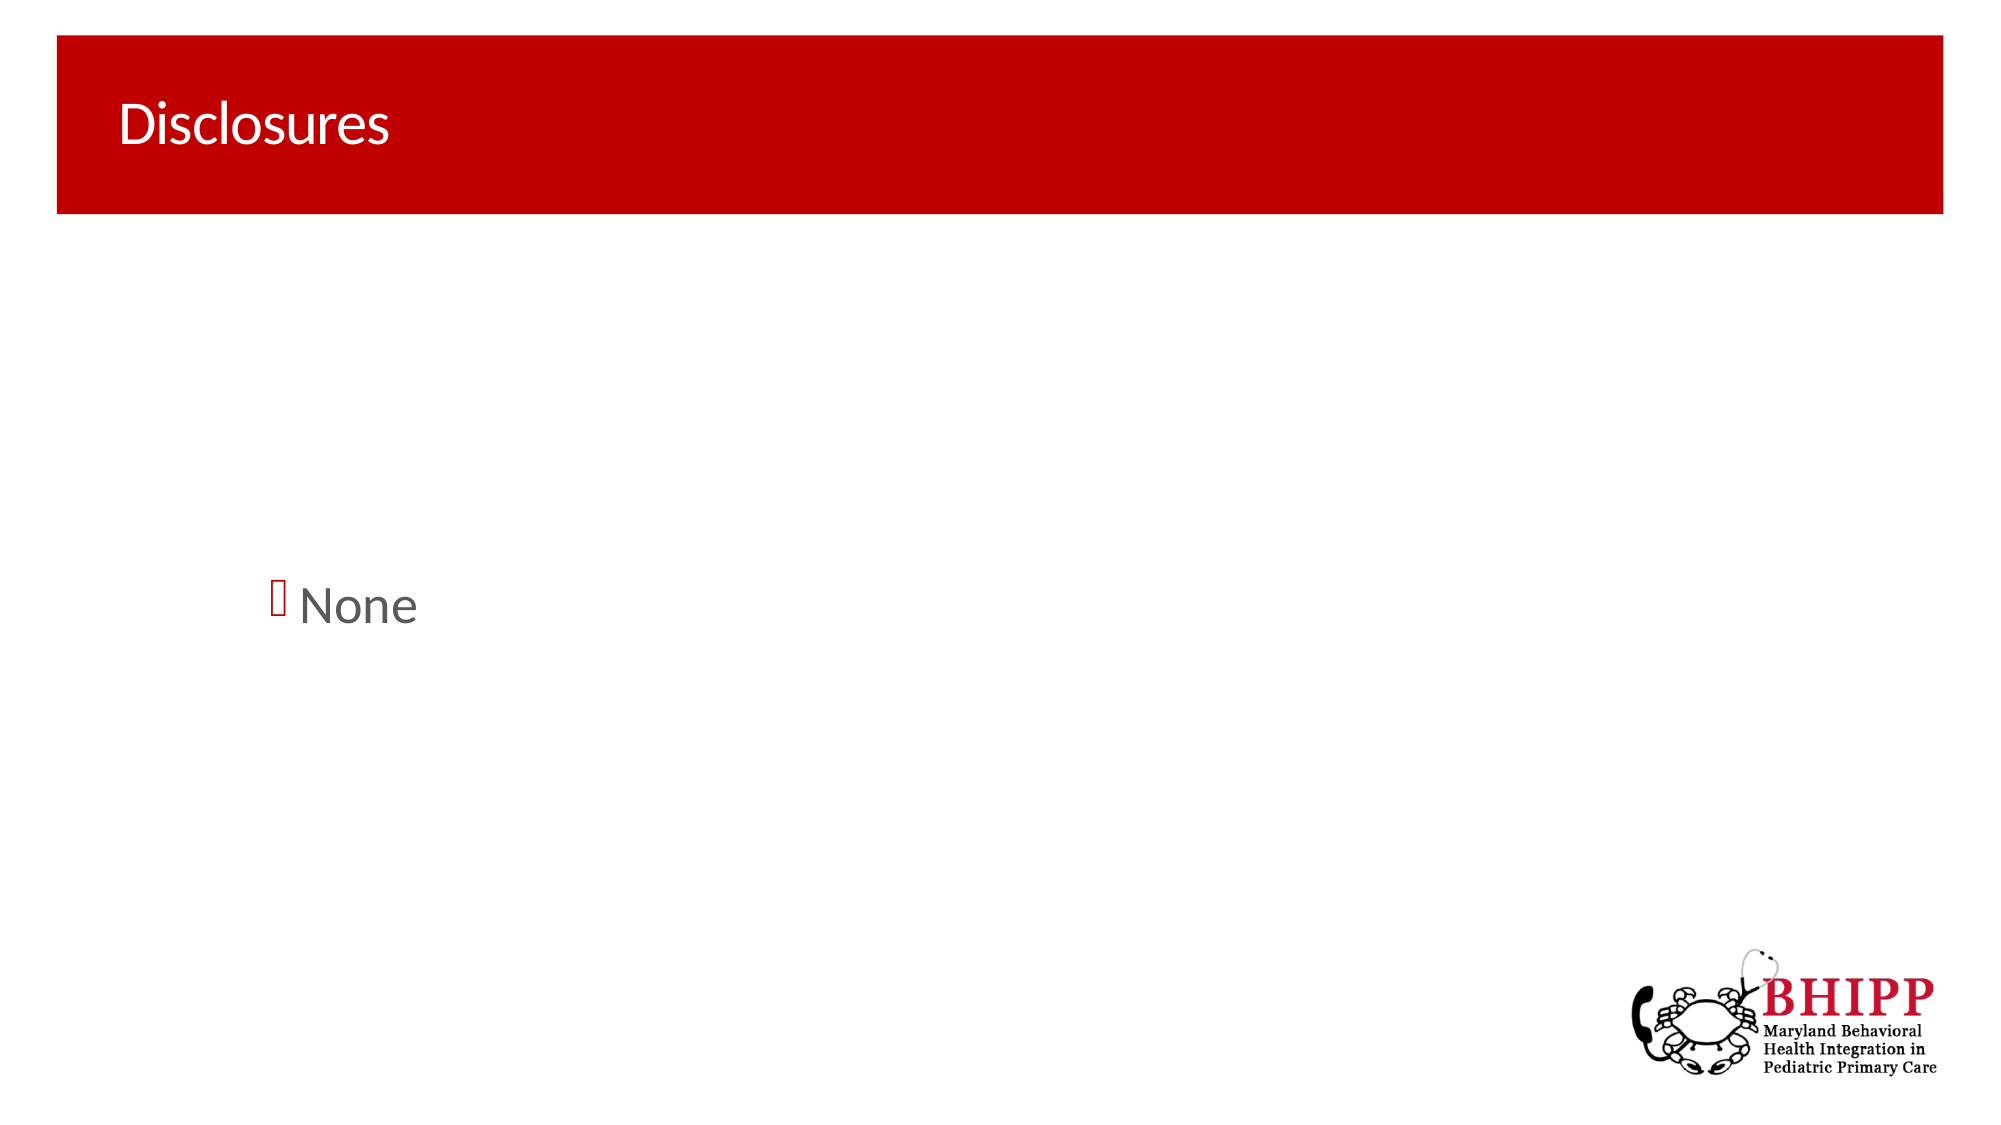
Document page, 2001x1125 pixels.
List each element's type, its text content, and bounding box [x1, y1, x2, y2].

title Disclosures [103, 50, 1835, 200]
picture [1602, 921, 1964, 1103]
list None [254, 355, 500, 857]
